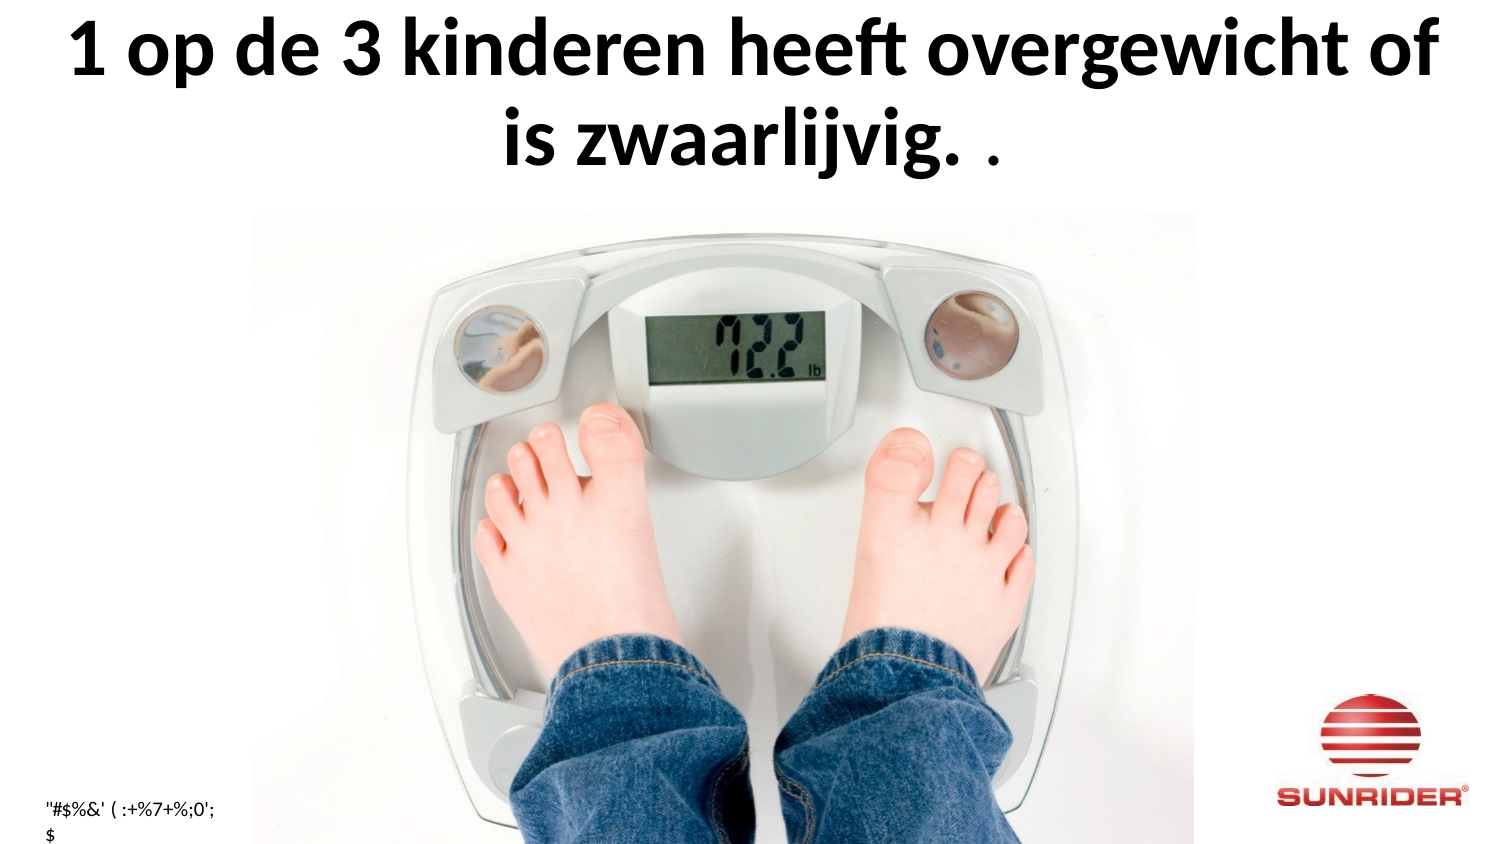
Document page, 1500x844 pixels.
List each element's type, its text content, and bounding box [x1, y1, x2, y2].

text_box [253, 214, 1195, 844]
title 1 op de 3 kinderen heeft overgewicht of is zwaarlijvig. . [52, 2, 1448, 182]
text_box "#$%&'( :+%7+%;0';$ [43, 795, 221, 844]
text_box [1277, 694, 1469, 806]
